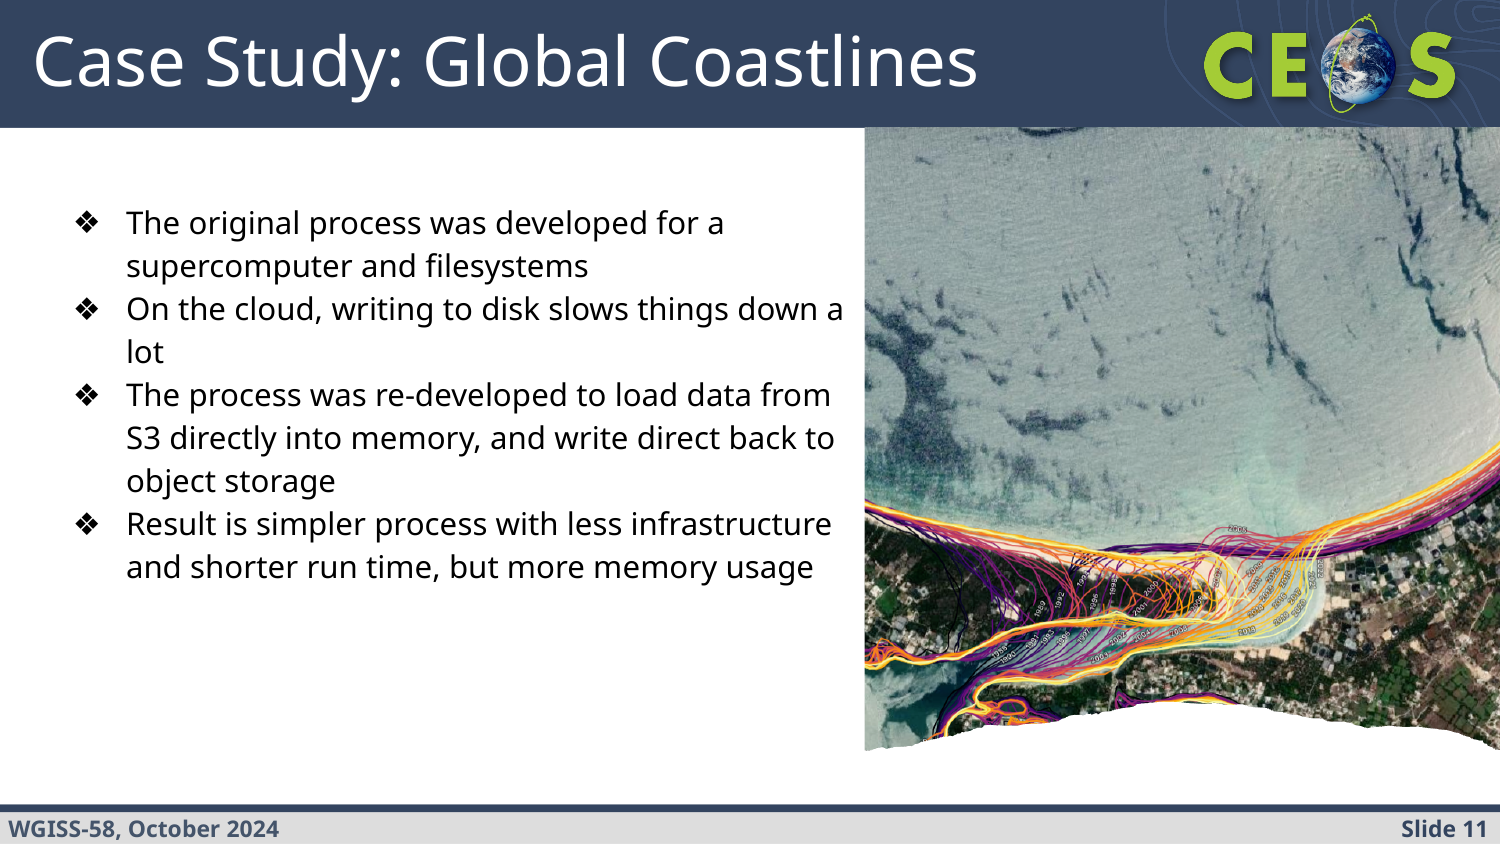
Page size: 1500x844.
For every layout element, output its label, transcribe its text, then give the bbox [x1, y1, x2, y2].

picture [1204, 13, 1455, 113]
title Case Study: Global Coastlines [21, 21, 1177, 118]
picture [864, 127, 1500, 795]
list The original process was developed for a supercomputer and filesystems On the cloud, writing to disk slows things down a lot The process was re-developed to load data from S3 directly into memory, and write direct back to object storage Result is simpler process with less infrastructure and shorter run time, but more memory usage [39, 191, 859, 766]
